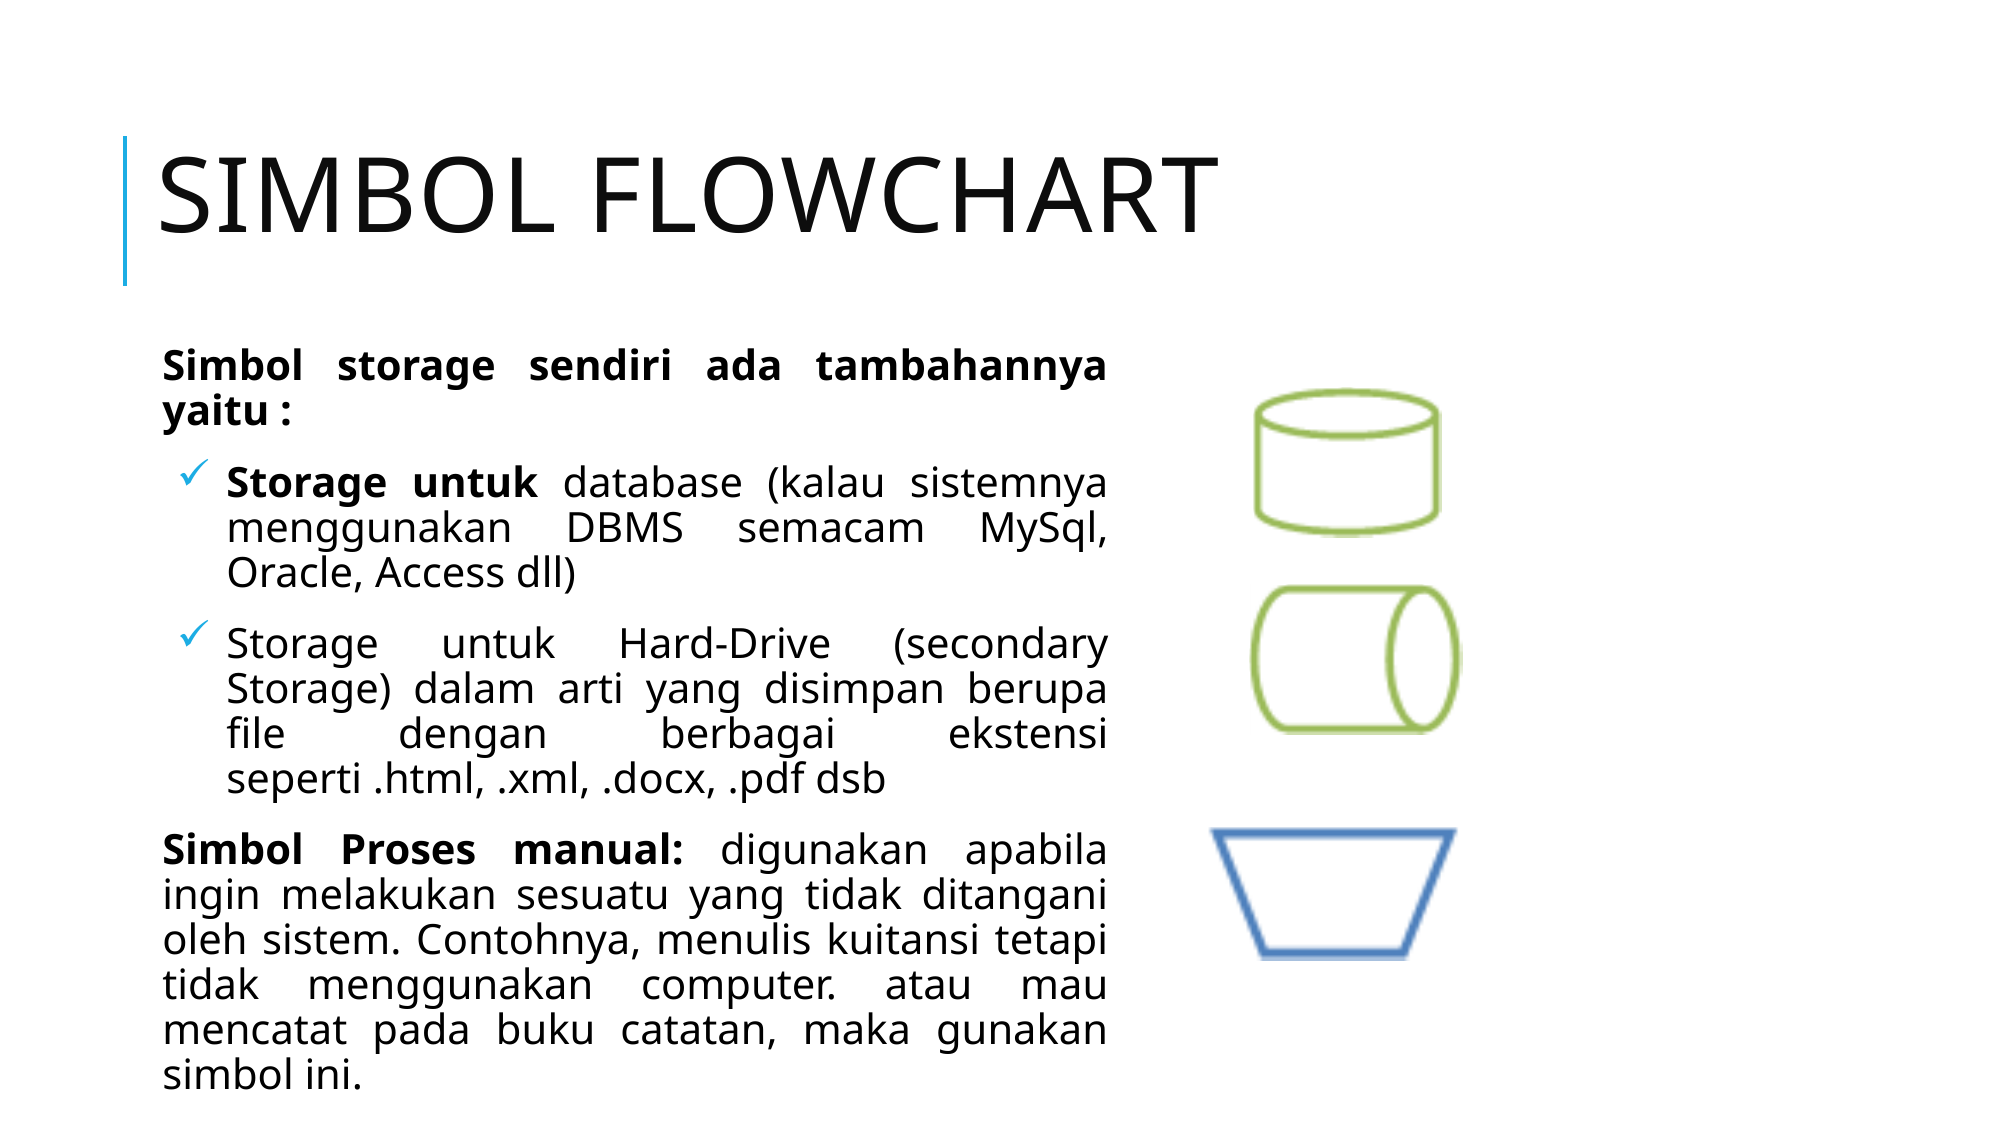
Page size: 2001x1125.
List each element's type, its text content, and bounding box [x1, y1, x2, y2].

picture [1249, 584, 1463, 735]
picture [1204, 827, 1466, 961]
picture [1253, 387, 1442, 538]
list Simbol storage sendiri ada tambahannya yaitu : Storage untuk database (kalau sistemnya menggunakan DBMS semacam MySql, Oracle, Access dll) Storage untuk Hard-Drive (secondary Storage) dalam arti yang disimpan berupa file dengan berbagai ekstensi seperti .html, .xml, .docx, .pdf dsb Simbol Proses manual: digunakan apabila ingin melakukan sesuatu yang tidak ditangani oleh sistem. Contohnya, menulis kuitansi tetapi tidak menggunakan computer. atau mau mencatat pada buku catatan, maka gunakan simbol ini. [141, 337, 1117, 1113]
title Simbol Flowchart [141, 140, 1254, 266]
